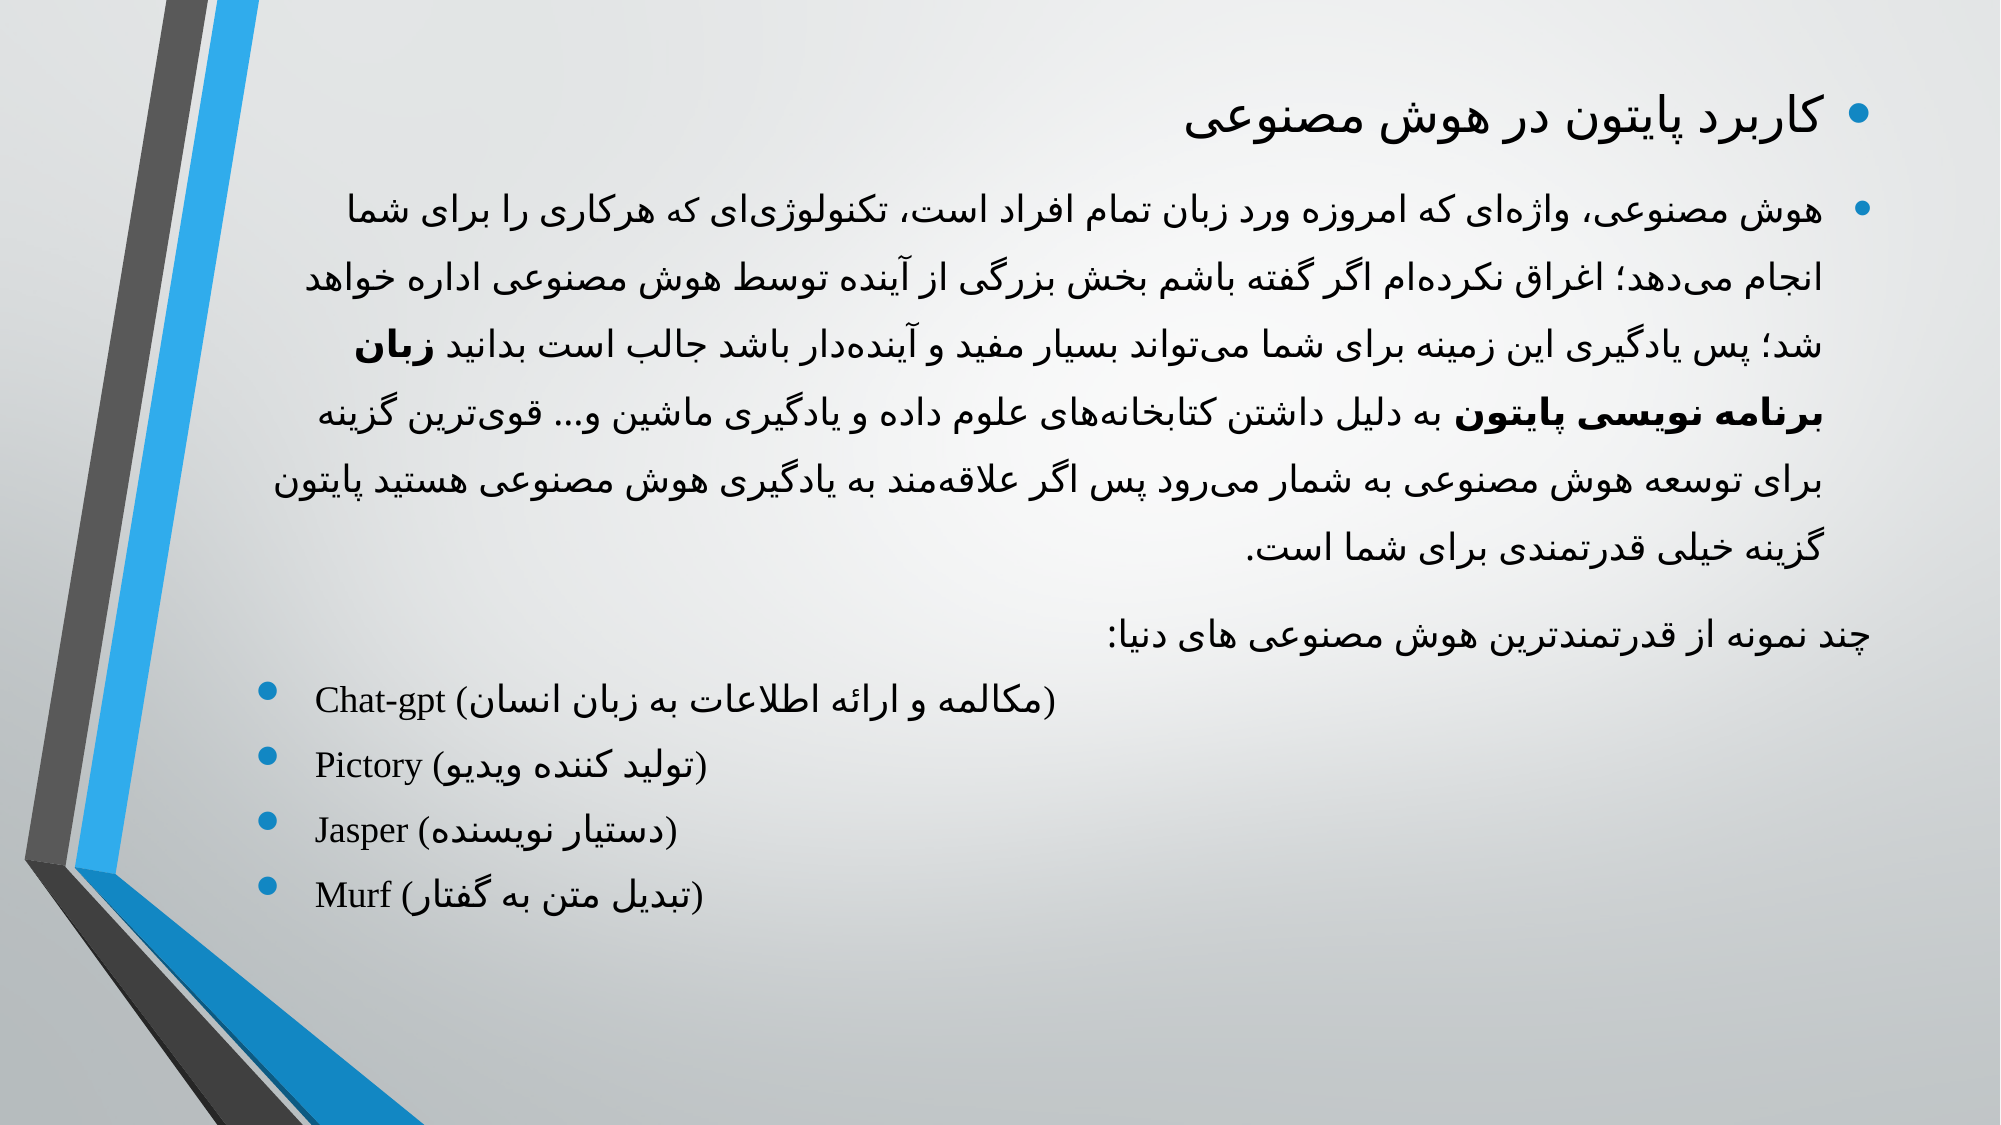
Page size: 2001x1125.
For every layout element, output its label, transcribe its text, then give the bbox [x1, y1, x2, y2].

list کاربرد پایتون در هوش مصنوعی هوش مصنوعی، واژه‌ای که امروزه ورد زبان تمام افراد است، تکنولوژی‌ای که هرکاری را برای شما انجام می‌دهد؛ اغراق نکرده‌ام اگر گفته باشم بخش بزرگی از آینده توسط هوش مصنوعی اداره خواهد شد؛ پس یادگیری این زمینه برای شما می‌تواند بسیار مفید و آینده‌دار باشد جالب است بدانید زبان برنامه نویسی پایتون به دلیل داشتن کتابخانه‌های علوم داده و یادگیری ماشین و… قوی‌ترین گزینه برای توسعه هوش مصنوعی به شمار می‌رود پس اگر علاقه‌مند به یادگیری هوش مصنوعی هستید پایتون گزینه خیلی قدرتمندی برای شما است. چند نمونه از قدرتمندترین هوش مصنوعی های دنیا: Chat-gpt (مکالمه و ارائه اطلاعات به زبان انسان) Pictory (تولید کننده ویدیو) Jasper (دستیار نویسنده) Murf (تبدیل متن به گفتار) [243, 75, 1887, 950]
